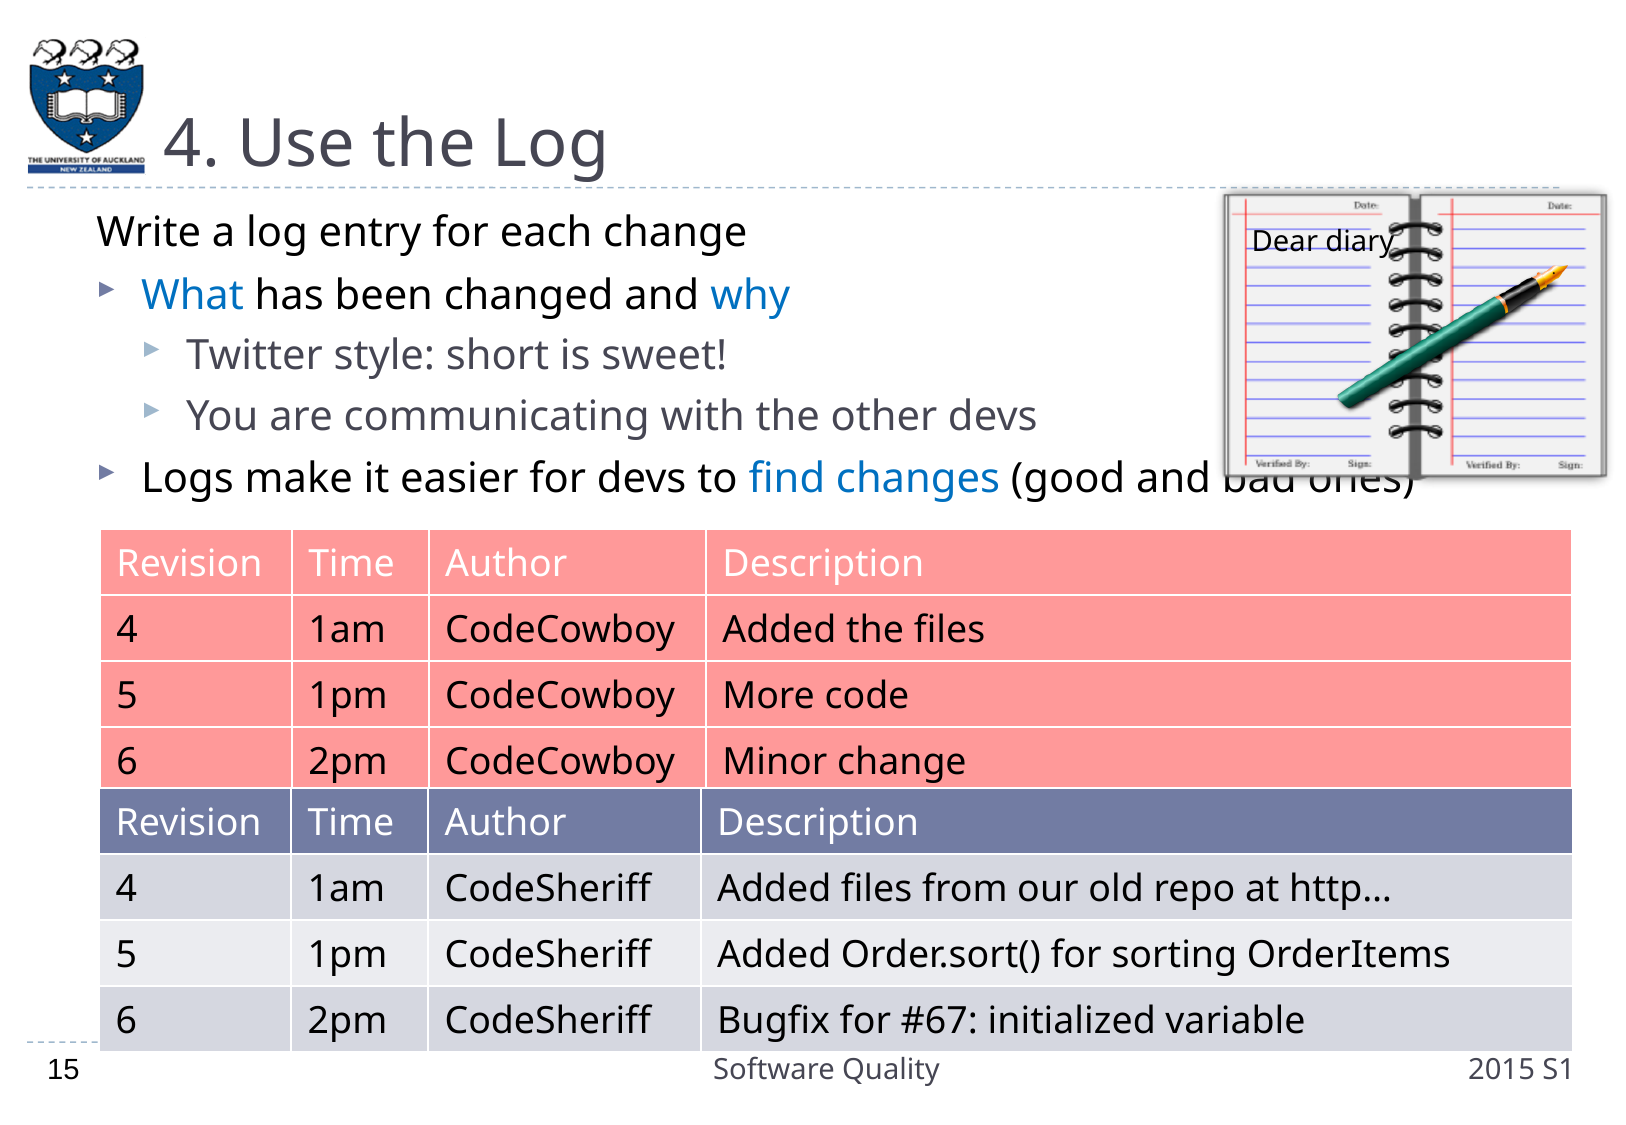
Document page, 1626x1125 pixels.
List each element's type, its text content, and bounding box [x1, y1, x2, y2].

table_header Time [293, 530, 428, 594]
table_cell 4 [101, 596, 291, 660]
table_header Time [292, 789, 427, 853]
table_cell 5 [100, 921, 290, 985]
table_cell CodeCowboy [430, 728, 705, 787]
table_header Revision [100, 789, 290, 853]
table_cell Added the files [707, 596, 1571, 660]
table_cell 1pm [292, 921, 427, 985]
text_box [1213, 181, 1617, 492]
slide_number 2015 S1 [1183, 1042, 1591, 1103]
table_cell Added files from our old repo at http… [702, 855, 1572, 919]
table_cell 2pm [293, 728, 428, 787]
table_header Description [707, 530, 1571, 594]
table_cell 5 [101, 662, 291, 726]
table_cell 1pm [293, 662, 428, 726]
title 4. Use the Log [148, 24, 1582, 188]
table_cell Minor change [707, 728, 1571, 787]
table_cell CodeSheriff [429, 987, 700, 1051]
table_cell 1am [293, 596, 428, 660]
table_cell CodeCowboy [430, 596, 705, 660]
table_cell 4 [100, 855, 290, 919]
table_header Author [430, 530, 705, 594]
picture [27, 37, 146, 175]
table_header Author [429, 789, 700, 853]
table_cell Bugfix for #67: initialized variable [702, 987, 1572, 1051]
table_cell CodeCowboy [430, 662, 705, 726]
table_cell 1am [292, 855, 427, 919]
table_cell 6 [101, 728, 291, 787]
table_cell 6 [100, 987, 290, 1051]
table_header Description [702, 789, 1572, 853]
list Write a log entry for each change What has been changed and why Twitter style: short is sweet! You are communicating with the other devs Logs make it easier for devs to find changes (good and bad ones) [81, 197, 1207, 495]
table_cell 2pm [292, 987, 427, 1051]
table_header Revision [101, 530, 291, 594]
slide_number 15 [32, 1042, 385, 1103]
table_cell Added Order.sort() for sorting OrderItems [702, 921, 1572, 985]
footer Software Quality [515, 1042, 1138, 1103]
table_cell More code [707, 662, 1571, 726]
table_cell CodeSheriff [429, 921, 700, 985]
table_cell CodeSheriff [429, 855, 700, 919]
